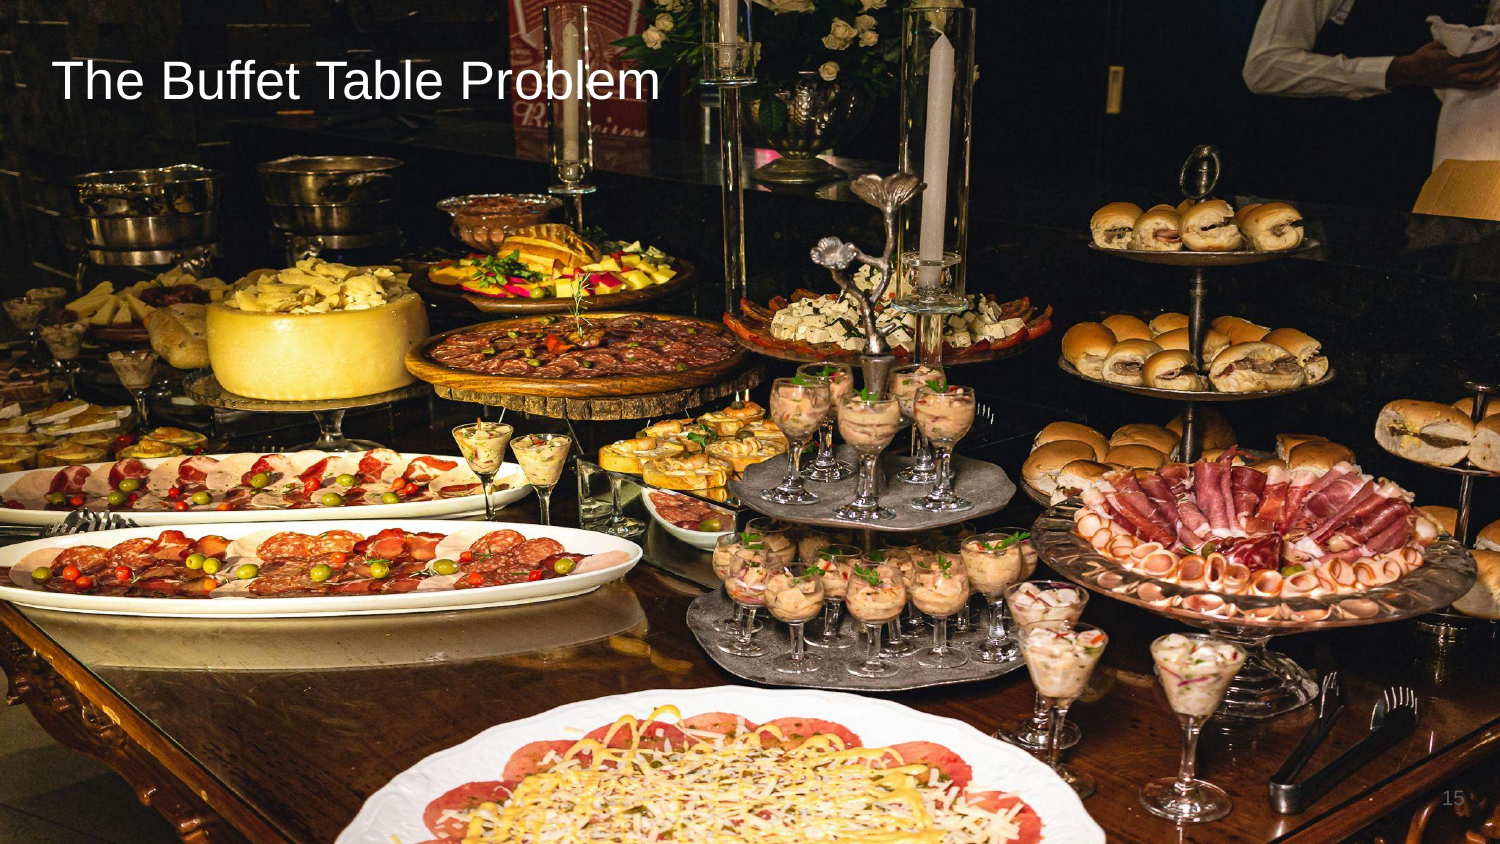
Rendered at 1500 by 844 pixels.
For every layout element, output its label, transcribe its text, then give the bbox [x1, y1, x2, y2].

title The Buffet Table Problem [36, 20, 1435, 581]
picture [0, 0, 1500, 844]
slide_number ‹#› [1389, 764, 1480, 830]
